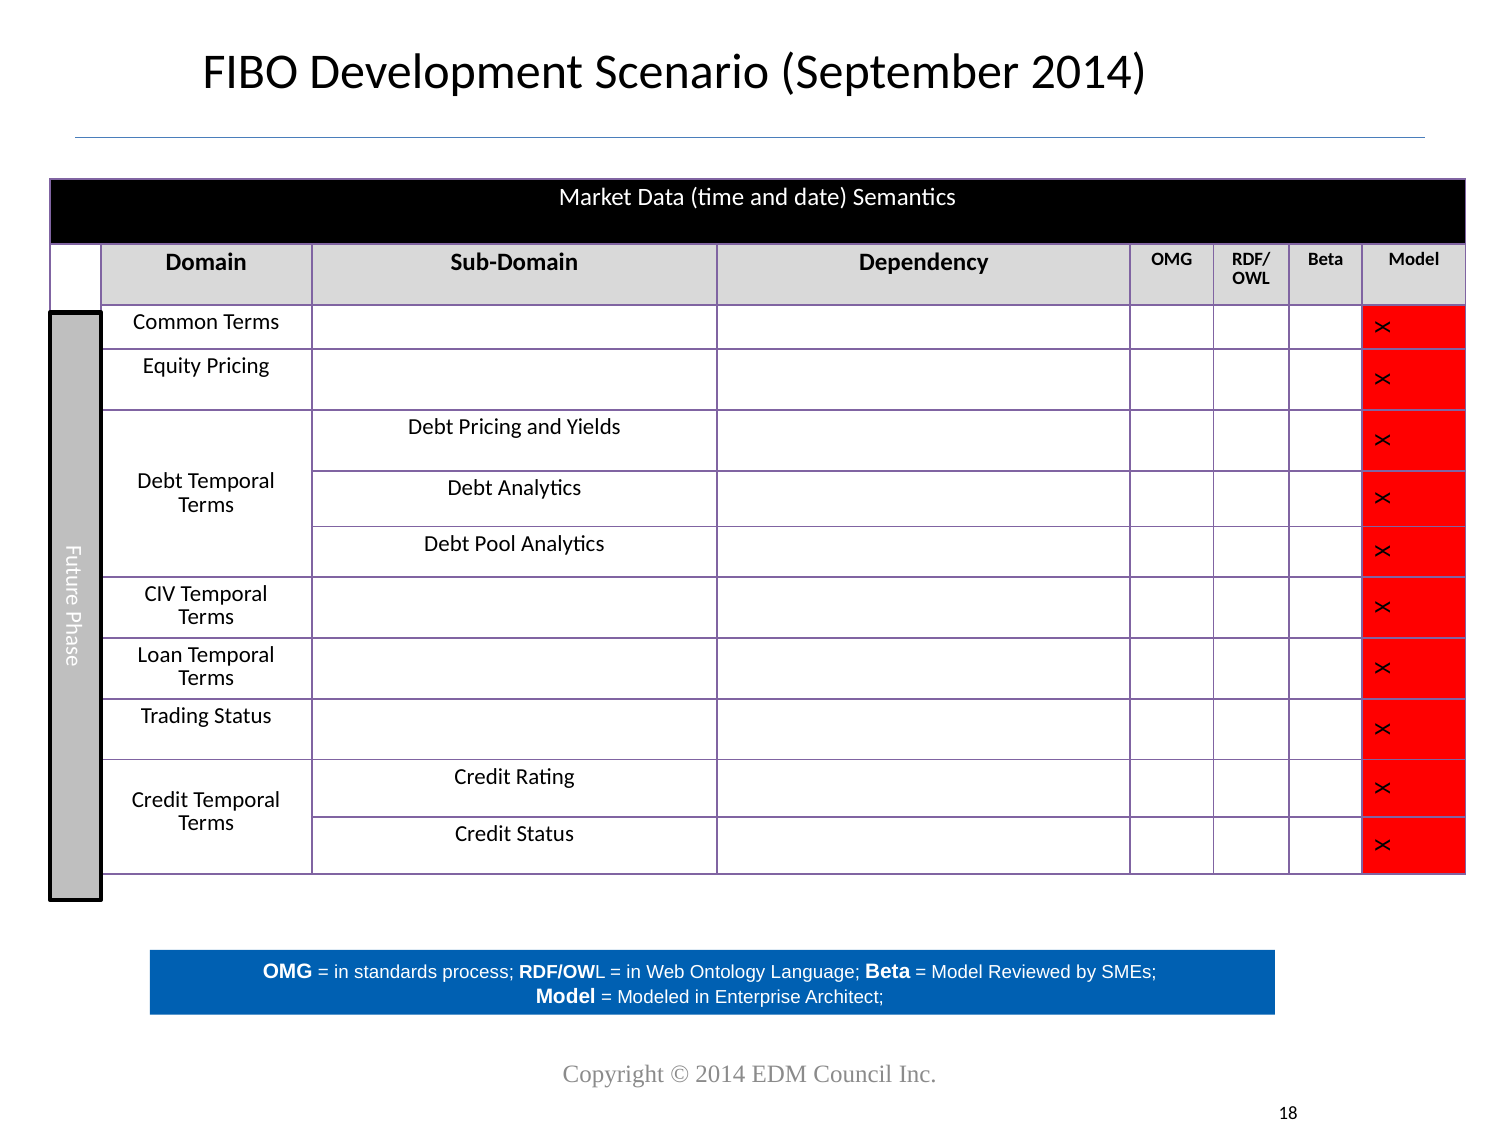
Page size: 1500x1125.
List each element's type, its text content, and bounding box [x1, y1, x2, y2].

table_cell Credit Rating [313, 760, 716, 816]
table_cell Trading Status [103, 700, 311, 759]
table_cell [51, 245, 100, 310]
table_cell X [1363, 411, 1465, 470]
table_cell Loan Temporal Terms [103, 639, 311, 698]
table_cell [1131, 700, 1213, 759]
table_cell [1214, 700, 1288, 759]
table_cell [718, 639, 1129, 698]
slide_number 18 [999, 1074, 1313, 1125]
table_cell [718, 350, 1129, 409]
table_cell [718, 818, 1129, 873]
table_cell X [1363, 760, 1465, 816]
table_cell Credit Status [313, 818, 716, 873]
table_cell [1131, 527, 1213, 576]
table_cell [1131, 818, 1213, 873]
table_cell [718, 411, 1129, 470]
table_cell X [1363, 578, 1465, 637]
table_cell [1214, 350, 1288, 409]
table_cell [313, 639, 716, 698]
table_cell [1290, 578, 1361, 637]
table_cell [1290, 411, 1361, 470]
table_cell Debt Temporal Terms [103, 411, 311, 576]
table_cell X [1363, 700, 1465, 759]
table_cell [1290, 527, 1361, 576]
table_cell [1290, 472, 1361, 526]
table_cell Common Terms [102, 306, 311, 348]
table_cell Debt Pricing and Yields [313, 411, 716, 470]
table_cell [1290, 760, 1361, 816]
table_cell X [1363, 639, 1465, 698]
table_cell [1131, 350, 1213, 409]
table_cell [313, 700, 716, 759]
table_cell [1214, 818, 1288, 873]
table_cell [313, 350, 716, 409]
table_cell [718, 578, 1129, 637]
table_cell Debt Pool Analytics [313, 527, 716, 576]
table_cell Debt Analytics [313, 472, 716, 526]
table_cell [718, 760, 1129, 816]
table_cell OMG [1131, 245, 1213, 304]
table_cell X [1363, 472, 1465, 526]
table_cell Dependency [718, 245, 1129, 304]
text_box OMG = in standards process; RDF/OWL = in Web Ontology Language; Beta = Model Reviewed by SMEs; Model = Modeled in Enterprise Architect; [149, 949, 1275, 1015]
table_cell [313, 306, 716, 348]
table_cell Sub-Domain [313, 245, 716, 304]
table_cell [313, 578, 716, 637]
table_cell [1214, 306, 1288, 348]
table_cell CIV Temporal Terms [103, 578, 311, 637]
table_cell Beta [1290, 245, 1361, 304]
table_cell [1131, 306, 1213, 348]
table_cell X [1363, 818, 1465, 873]
title FIBO Development Scenario (September 2014) [187, 12, 1451, 126]
table_cell [1131, 760, 1213, 816]
table_cell Model [1363, 245, 1465, 304]
table_cell [1290, 306, 1361, 348]
table_cell [1214, 760, 1288, 816]
table_cell [1131, 411, 1213, 470]
footer Copyright © 2014 EDM Council Inc. [512, 1042, 988, 1103]
table_cell X [1363, 527, 1465, 576]
table_cell Credit Temporal Terms [103, 760, 311, 873]
table_cell [1214, 578, 1288, 637]
table_cell [1214, 411, 1288, 470]
table_cell X [1363, 306, 1465, 348]
table_cell [1290, 700, 1361, 759]
table_cell [718, 472, 1129, 526]
table_cell [718, 700, 1129, 759]
table_cell RDF/OWL [1214, 245, 1288, 304]
table_cell [1131, 639, 1213, 698]
table_header Market Data (time and date) Semantics [51, 180, 1465, 243]
table_cell Equity Pricing [103, 350, 311, 409]
text_box Future Phase [48, 310, 103, 902]
table_cell X [1363, 350, 1465, 409]
table_cell Domain [102, 245, 311, 304]
table_cell [1131, 578, 1213, 637]
table_cell [718, 306, 1129, 348]
table_cell [1214, 527, 1288, 576]
table_cell [1214, 472, 1288, 526]
table_cell [1290, 818, 1361, 873]
table_cell [1290, 350, 1361, 409]
table_cell [718, 527, 1129, 576]
table_cell [1290, 639, 1361, 698]
table_cell [1214, 639, 1288, 698]
table_cell [1131, 472, 1213, 526]
